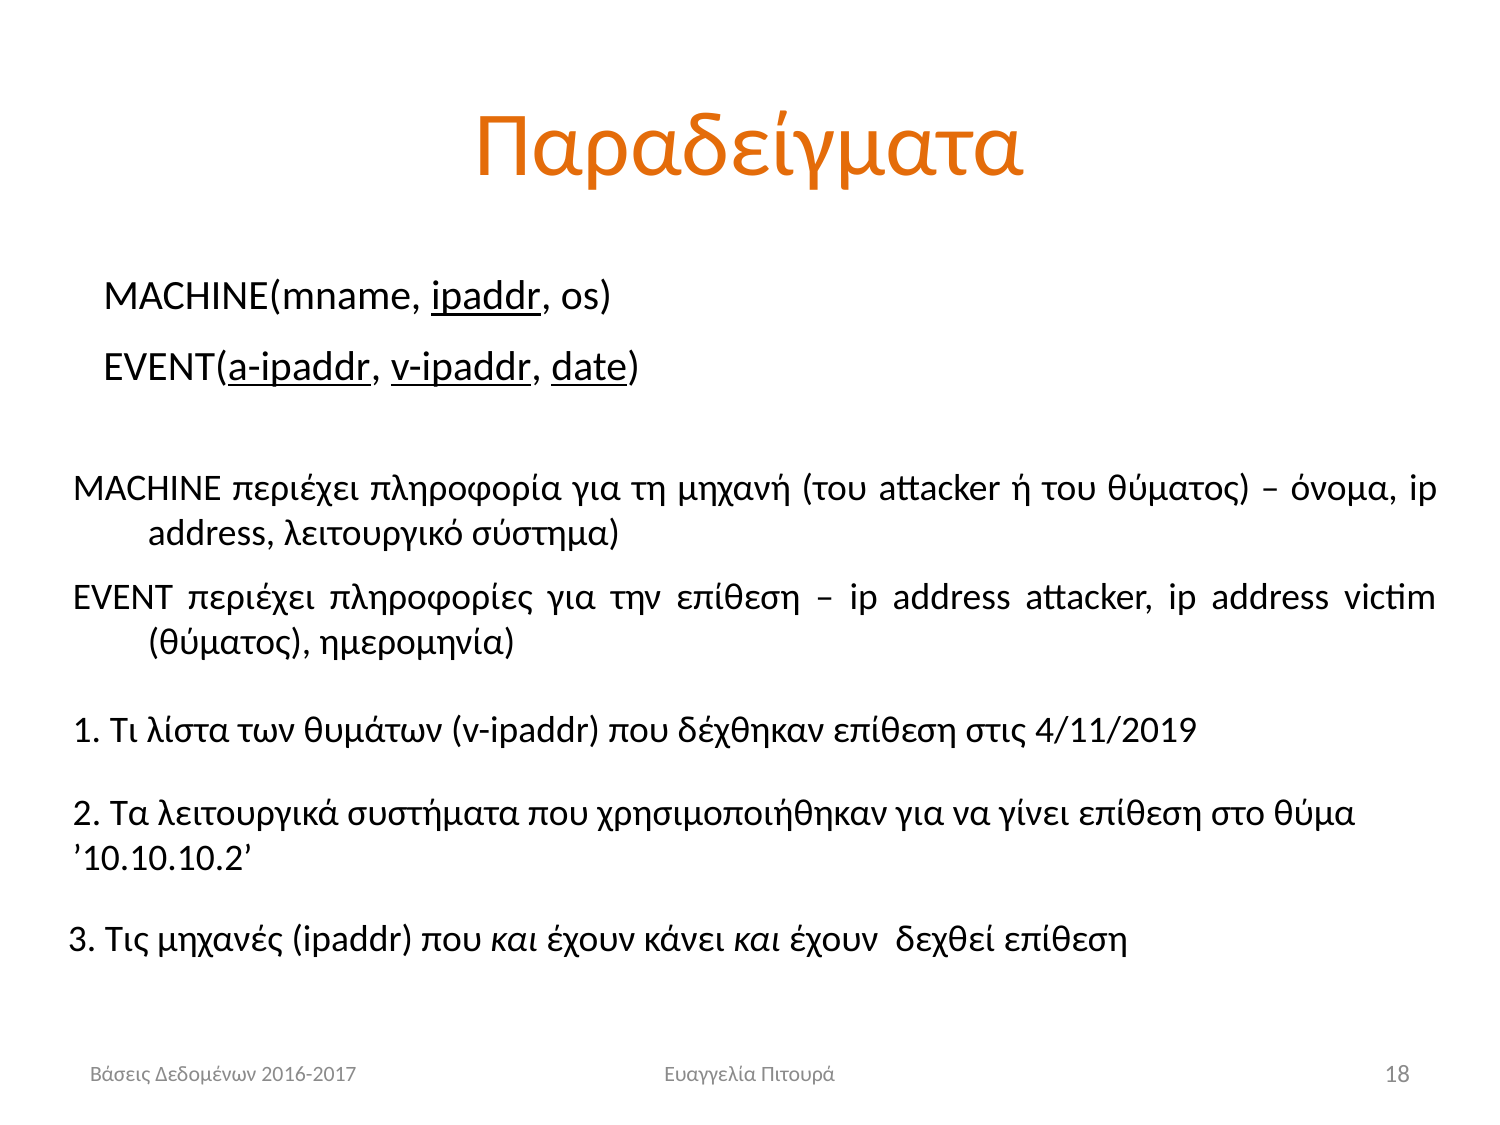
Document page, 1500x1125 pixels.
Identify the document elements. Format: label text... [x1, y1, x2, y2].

title Παραδείγματα [75, 45, 1425, 233]
footer Ευαγγελία Πιτουρά [512, 1042, 988, 1103]
text_box MACHINE περιέχει πληροφορία για τη μηχανή (του attacker ή του θύματος) – όνομα, ip address, λειτουργικό σύστημα) EVENT περιέχει πληροφορίες για την επίθεση – ip address attacker, ip address victim (θύματος), ημερομηνία) [58, 455, 1452, 670]
text_box 3. Τις μηχανές (ipaddr) που και έχουν κάνει και έχουν δεχθεί επίθεση [53, 906, 1388, 967]
text_box 2. Τα λειτουργικά συστήματα που χρησιμοποιήθηκαν για να γίνει επίθεση στο θύμα ’10.10.10.2’ [57, 780, 1393, 886]
text_box 1. Τι λίστα των θυμάτων (v-ipaddr) που δέχθηκαν επίθεση στις 4/11/2019 [57, 697, 1393, 758]
text_box MACHINE(mname, ipaddr, os) EVENT(a-ipaddr, v-ipaddr, date) [88, 260, 963, 397]
slide_number Βάσεις Δεδομένων 2016-2017 [75, 1042, 425, 1103]
slide_number 18 [1074, 1042, 1425, 1103]
